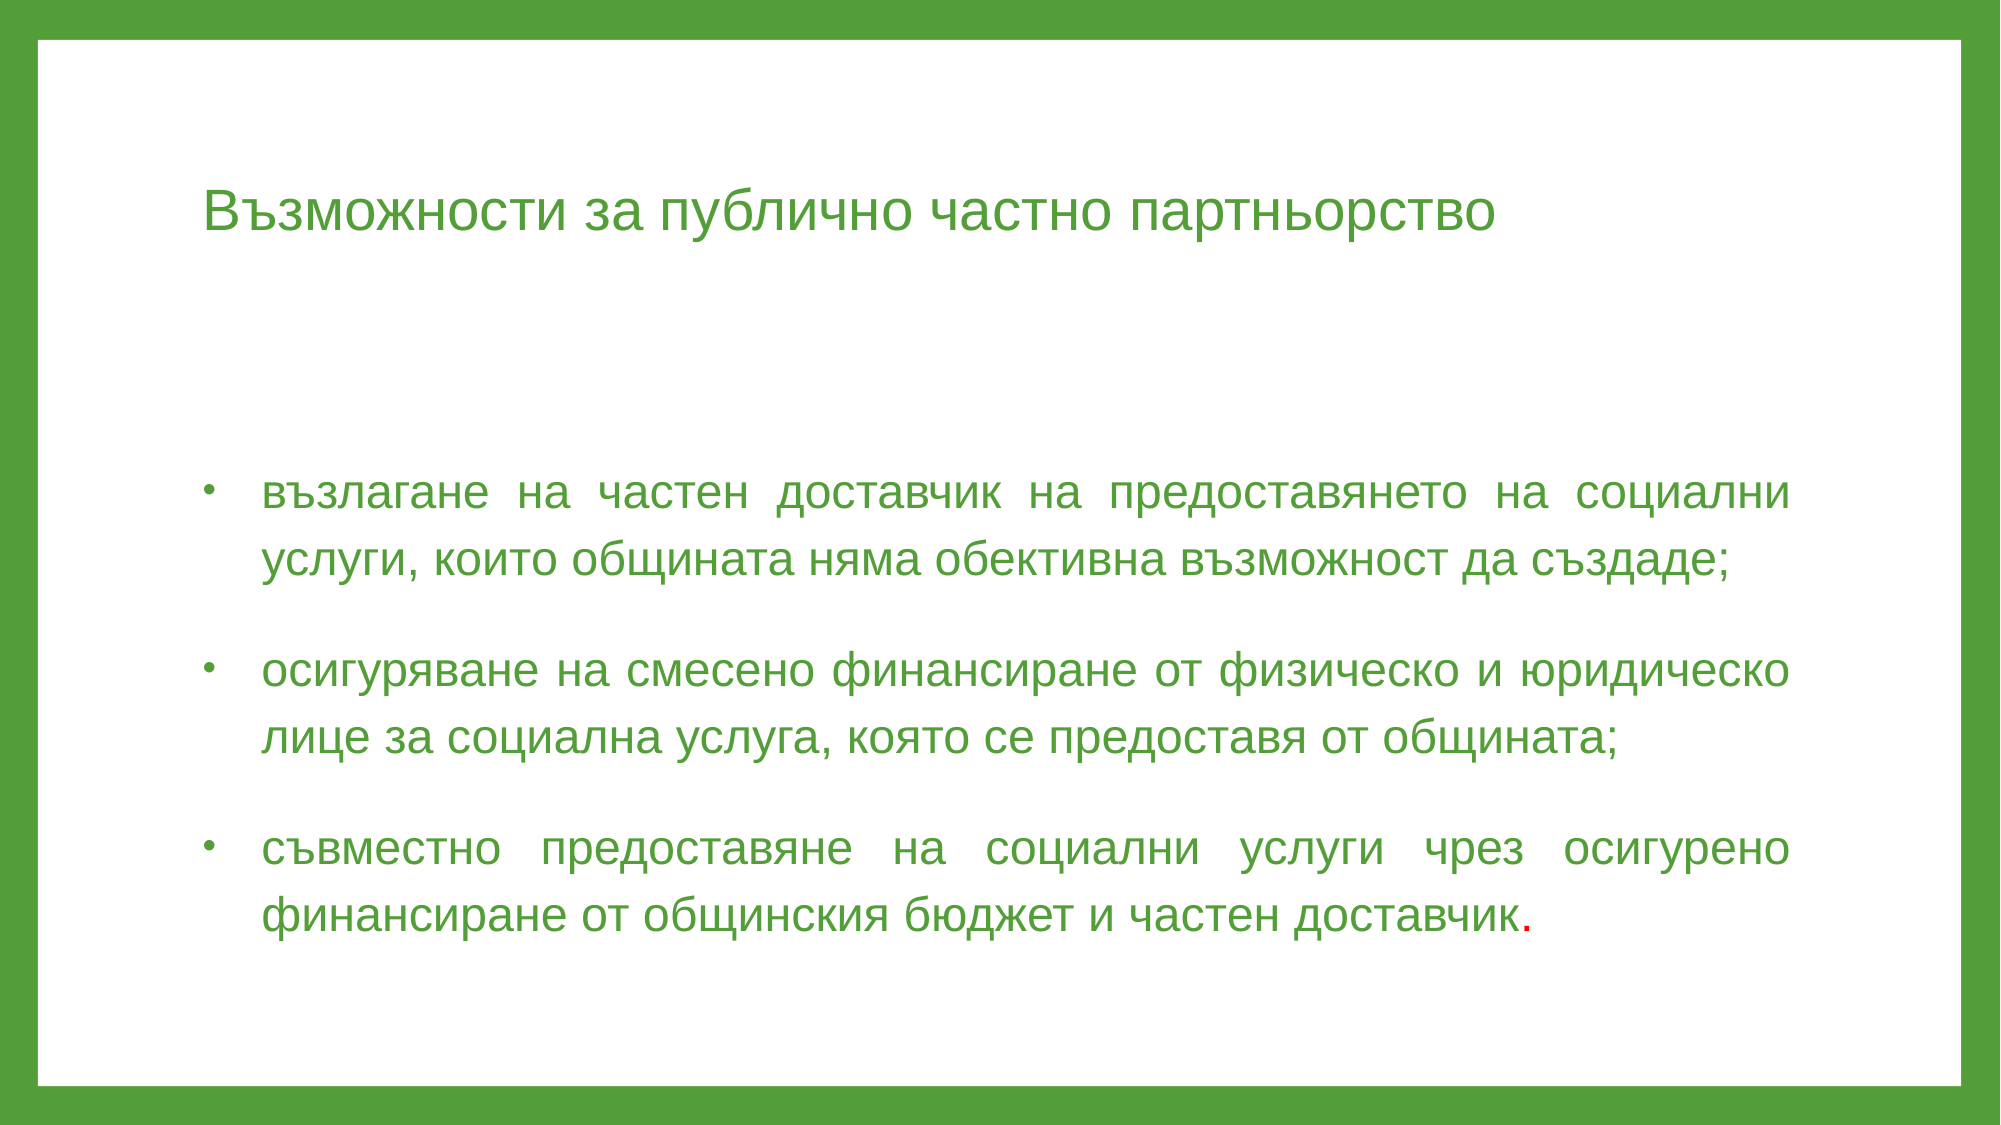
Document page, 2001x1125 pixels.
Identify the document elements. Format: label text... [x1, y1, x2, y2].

title Възможности за публично частно партньорство [187, 99, 1808, 323]
list възлагане на частен доставчик на предоставянето на социални услуги, които общината няма обективна възможност да създаде; осигуряване на смесено финансиране от физическо и юридическо лице за социална услуга, която се предоставя от общината; съвместно предоставяне на социални услуги чрез осигурено финансиране от общинския бюджет и частен доставчик. [187, 337, 1808, 1000]
